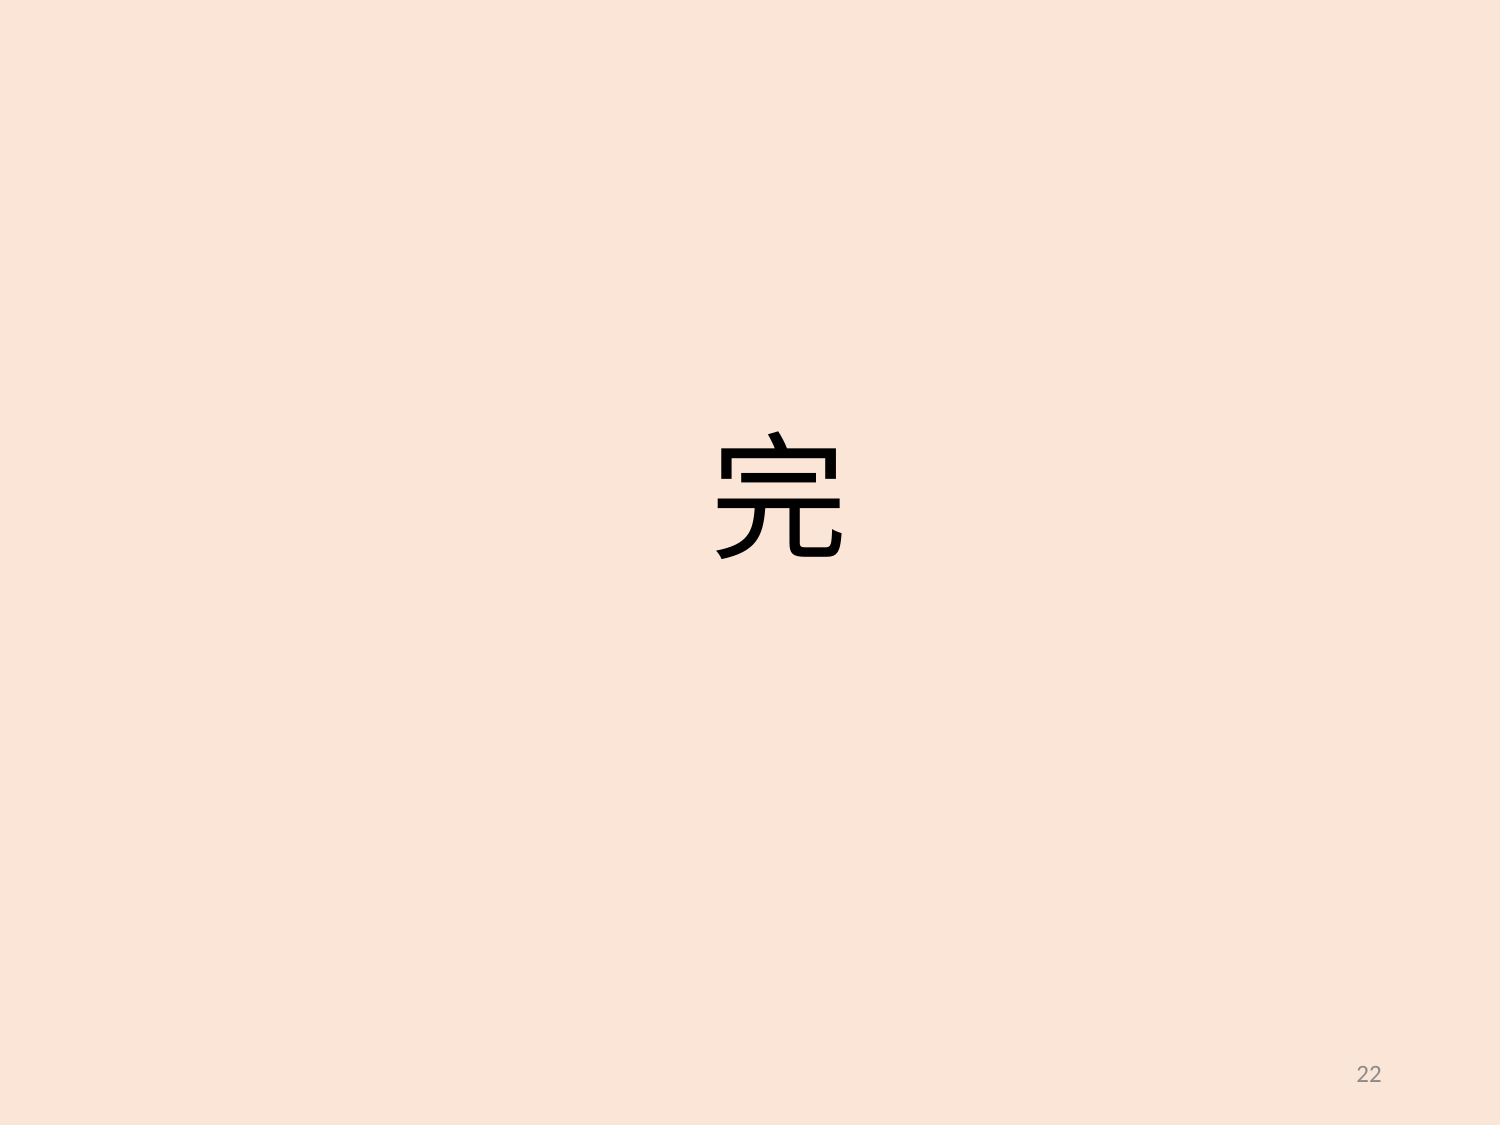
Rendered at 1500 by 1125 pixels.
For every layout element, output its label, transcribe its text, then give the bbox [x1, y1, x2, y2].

slide_number 22 [1059, 1042, 1397, 1103]
title 完 [132, 117, 1427, 586]
